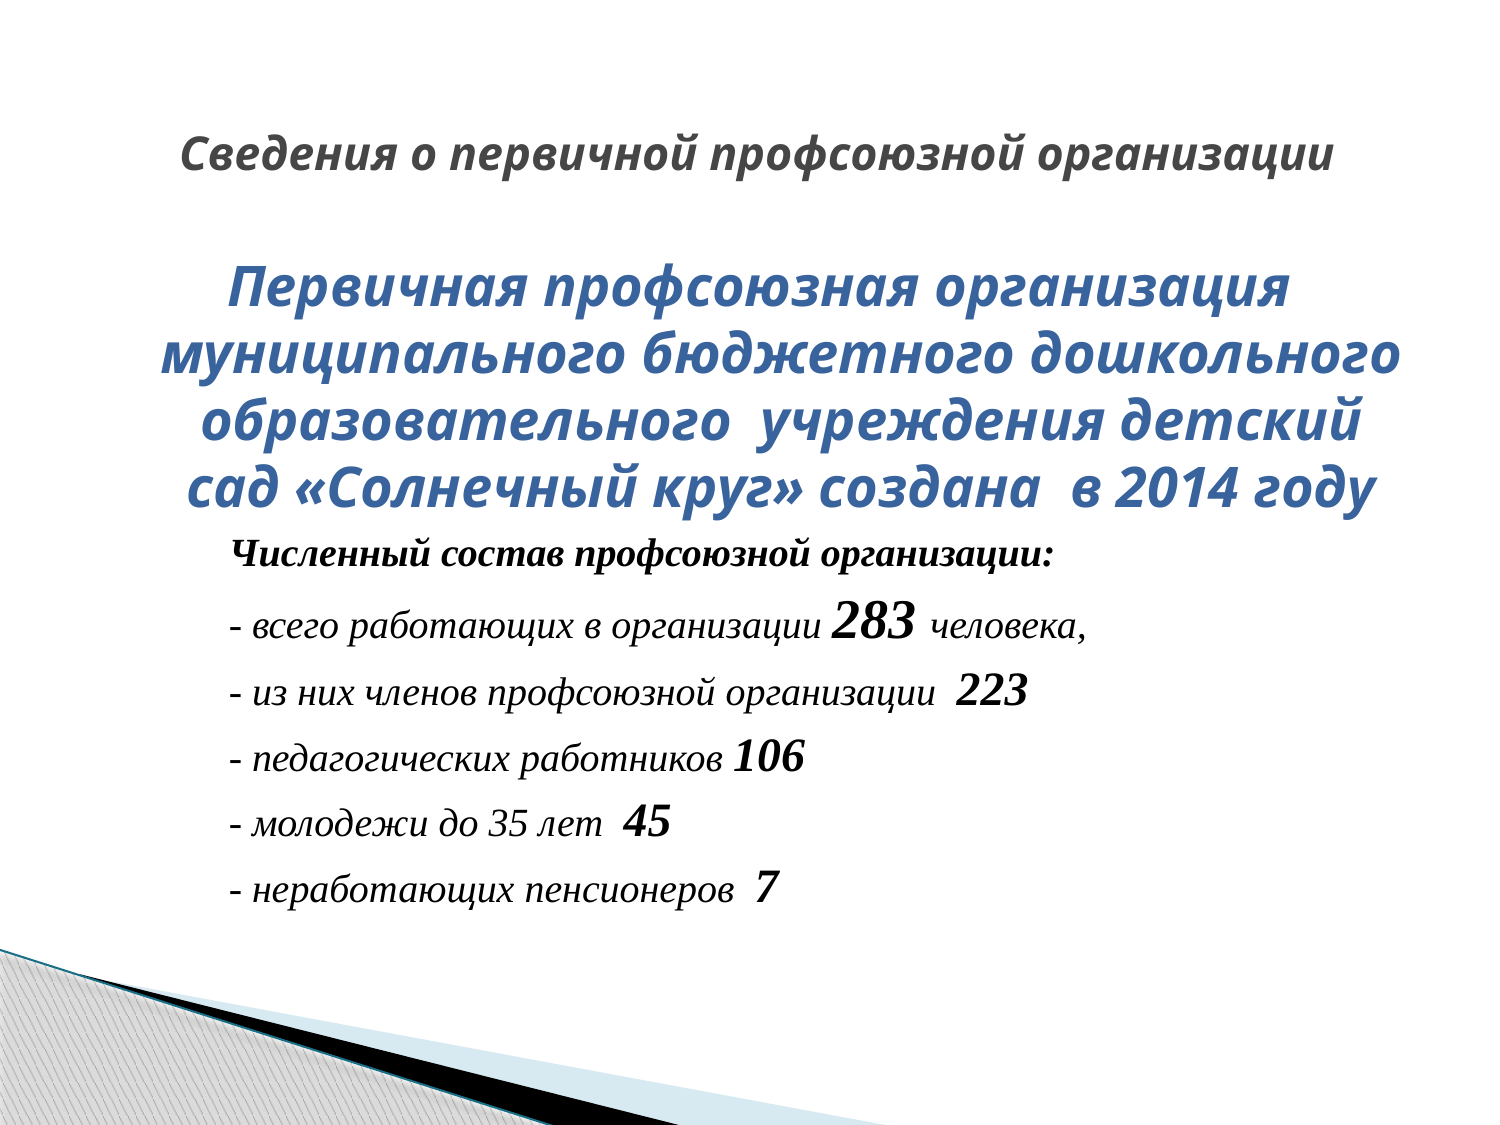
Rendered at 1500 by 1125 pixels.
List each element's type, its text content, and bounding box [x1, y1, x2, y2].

title Сведения о первичной профсоюзной организации [82, 58, 1432, 247]
list Первичная профсоюзная организация муниципального бюджетного дошкольного образовательного учреждения детский сад «Солнечный круг» создана в 2014 году Численный состав профсоюзной организации: - всего работающих в организации 283 человека, - из них членов профсоюзной организации 223 - педагогических работников 106 - молодежи до 35 лет 45 - неработающих пенсионеров 7 [75, 243, 1425, 986]
